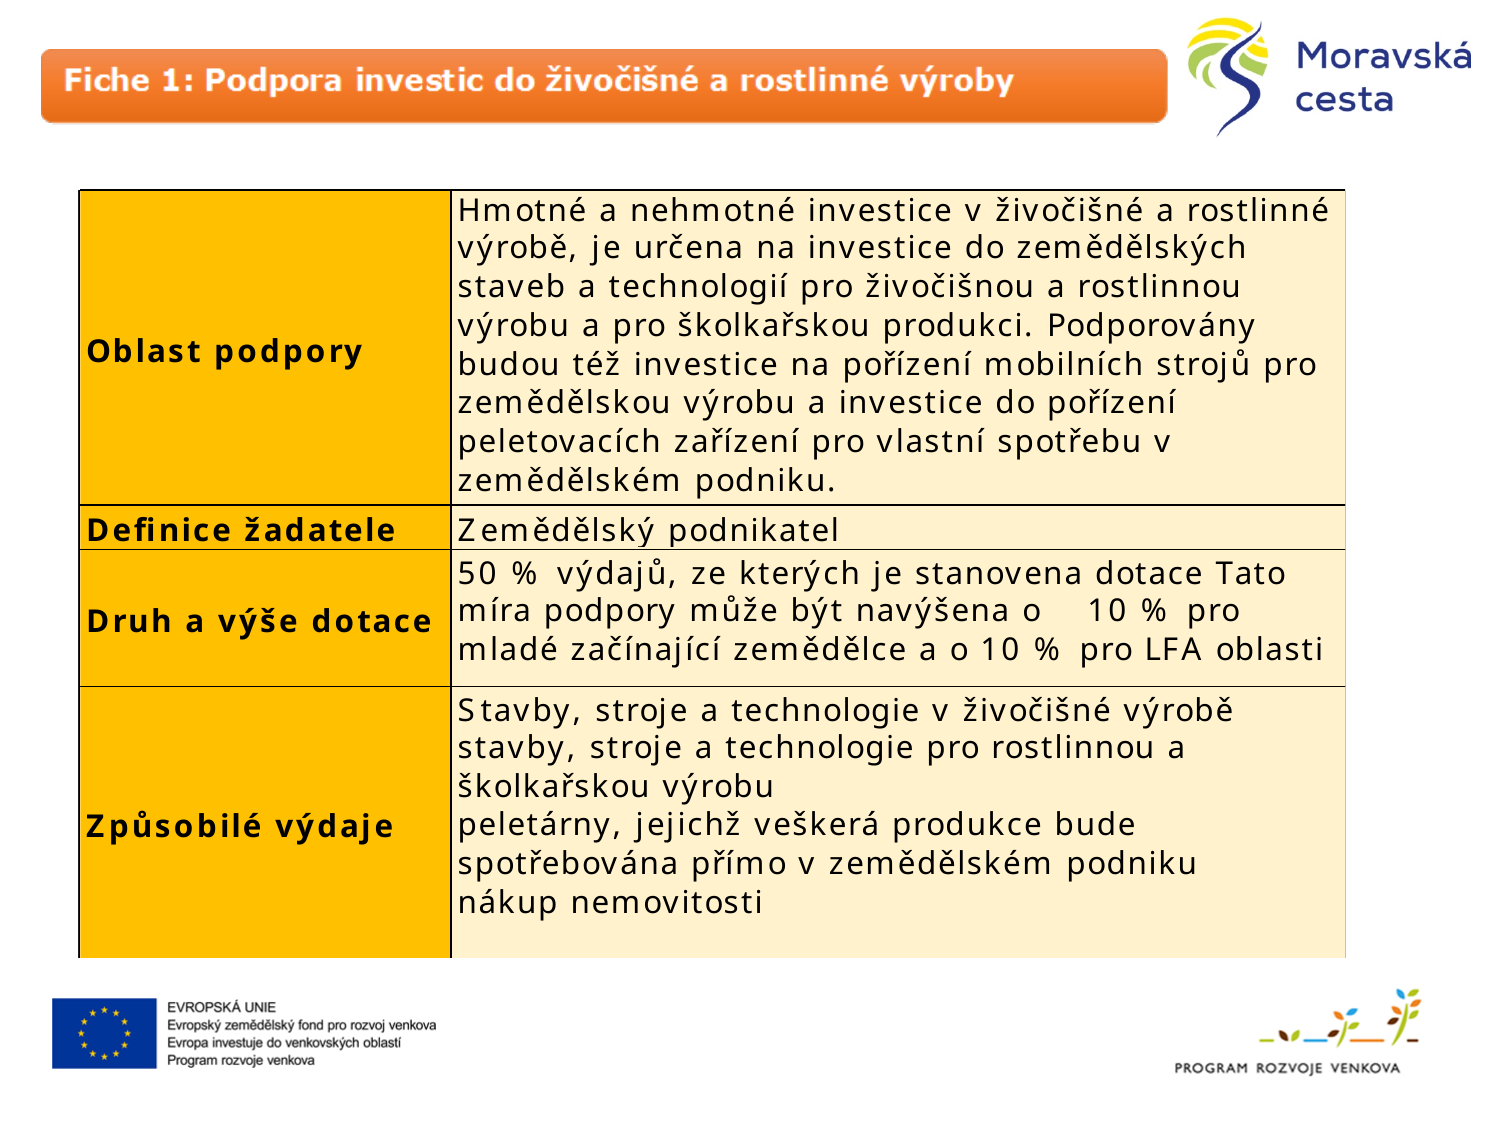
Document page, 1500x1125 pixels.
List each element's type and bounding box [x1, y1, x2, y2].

picture [1186, 14, 1471, 138]
picture [1148, 971, 1449, 1094]
picture [40, 48, 1172, 126]
list [78, 189, 1348, 960]
picture [29, 975, 470, 1093]
